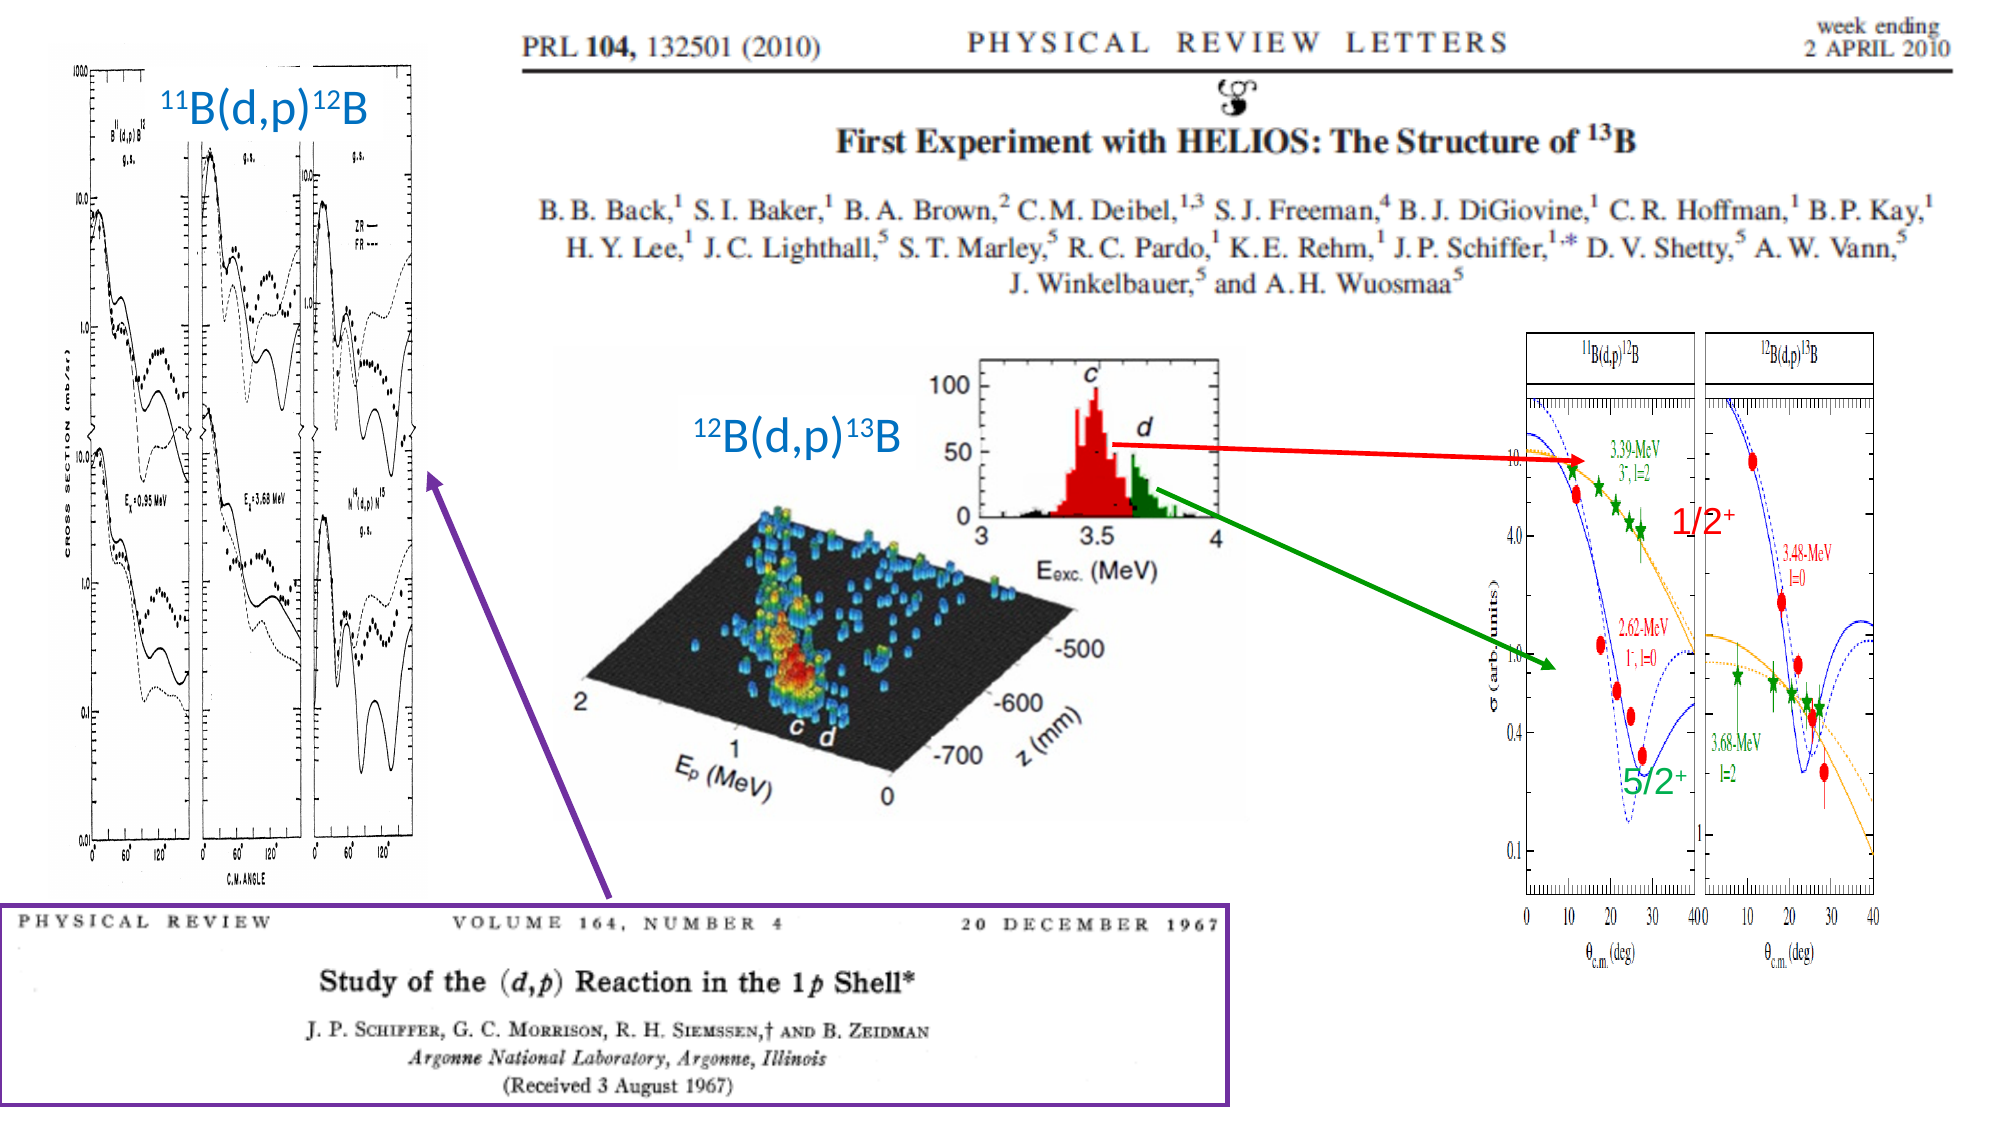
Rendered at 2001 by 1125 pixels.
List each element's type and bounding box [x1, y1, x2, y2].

picture [48, 43, 428, 899]
picture [1, 907, 1226, 1103]
text_box [427, 470, 610, 899]
text_box [506, 13, 1989, 981]
